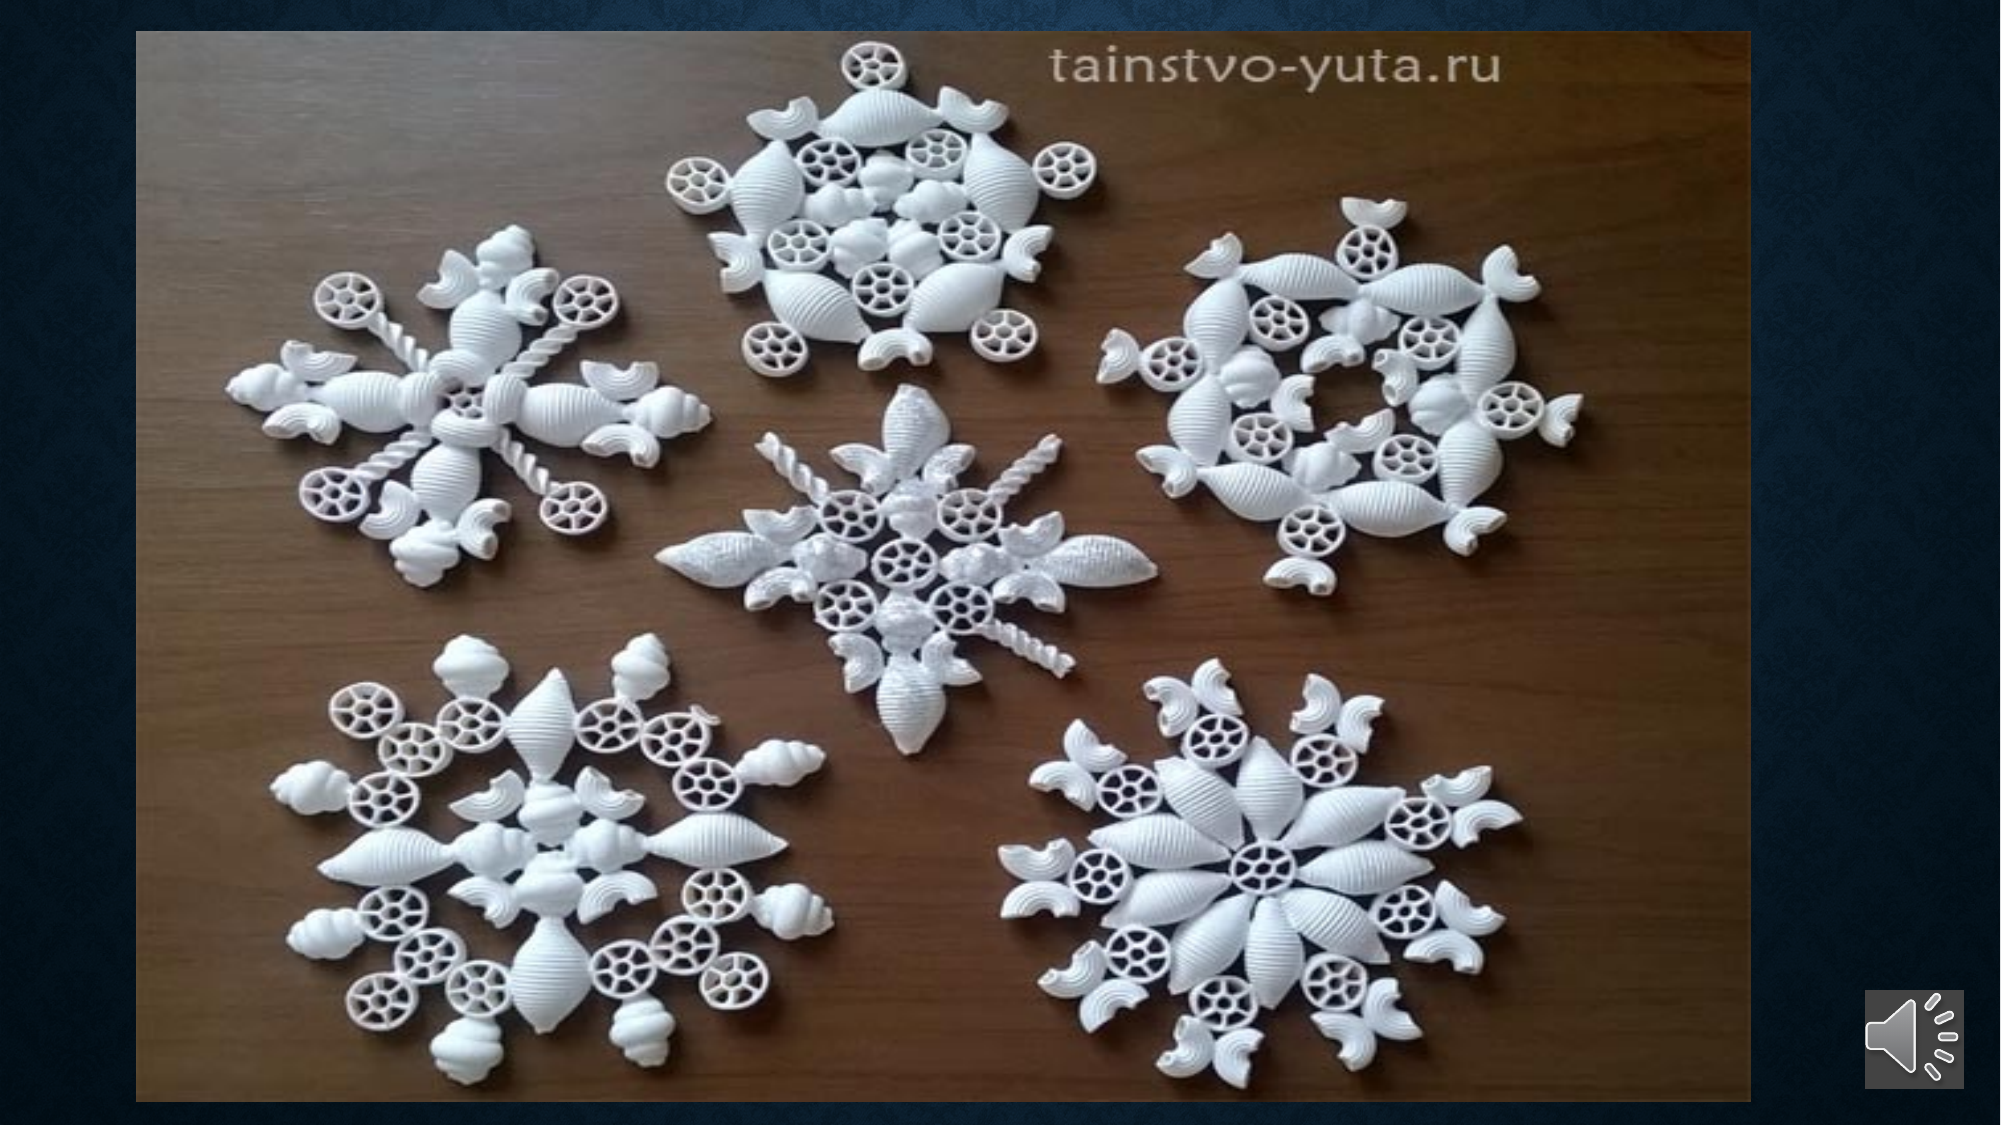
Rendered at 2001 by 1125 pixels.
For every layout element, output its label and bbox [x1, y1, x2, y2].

list [135, 30, 1752, 1102]
picture [1864, 989, 1966, 1091]
